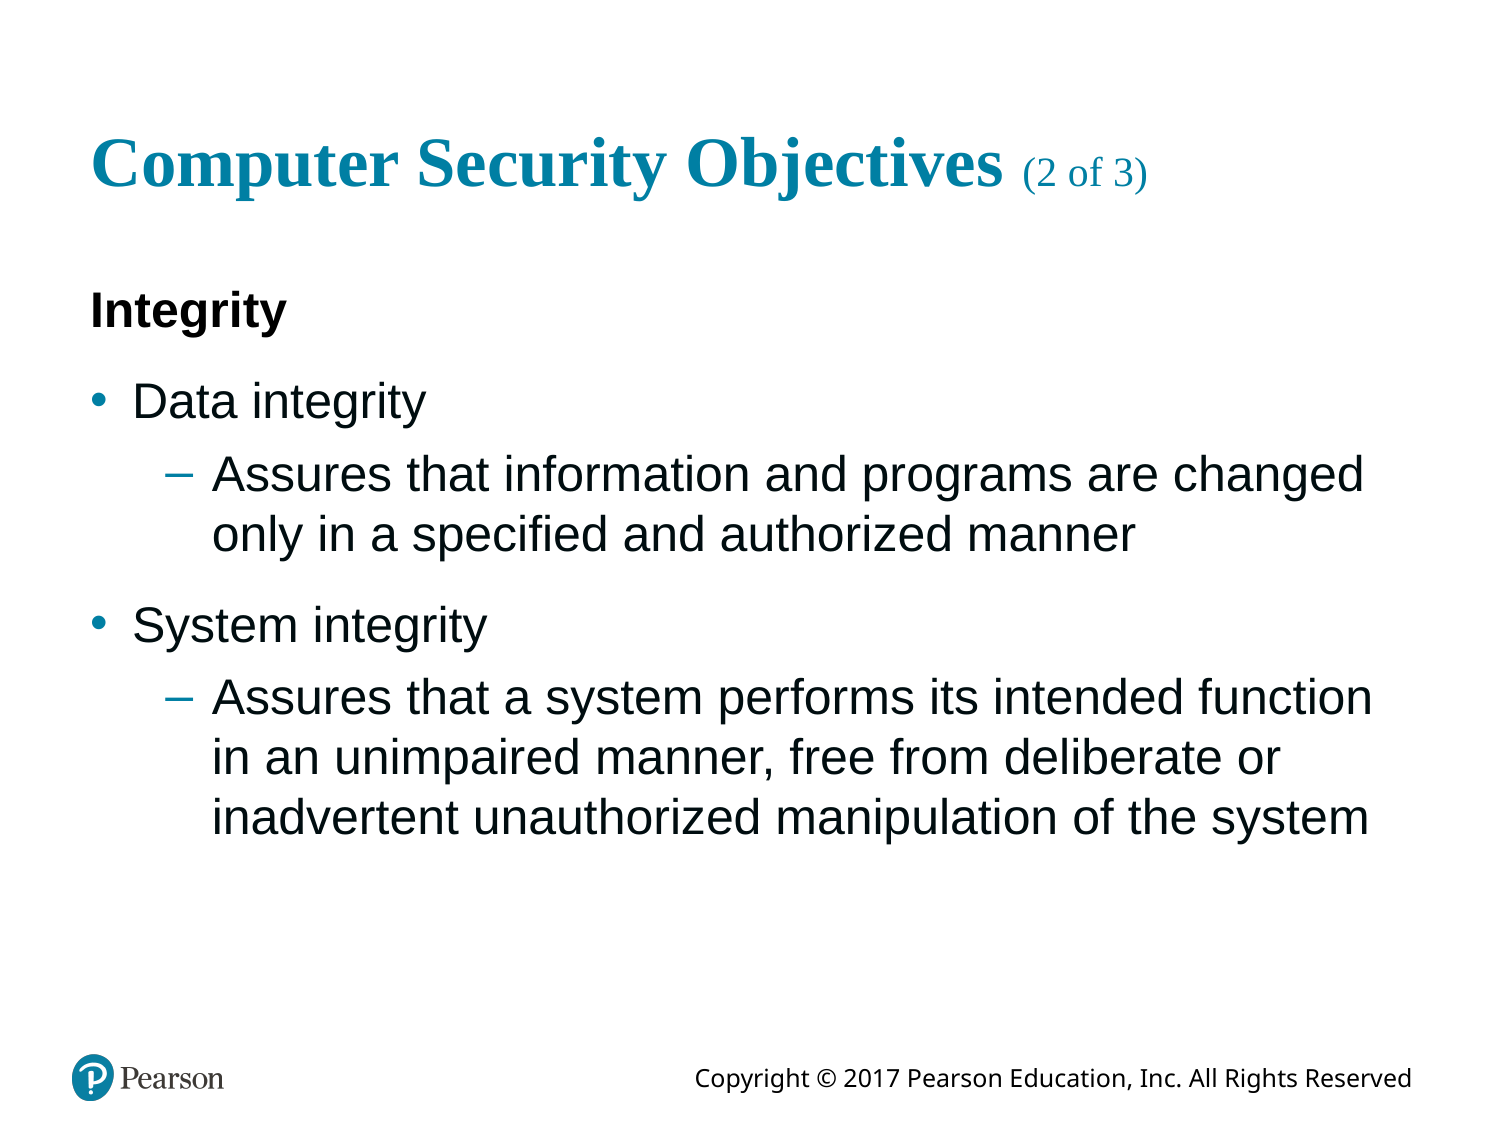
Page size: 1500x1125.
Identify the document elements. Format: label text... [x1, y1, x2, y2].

picture [72, 1087, 83, 1101]
list Integrity Data integrity Assures that information and programs are changed only in a specified and authorized manner System integrity Assures that a system performs its intended function in an unimpaired manner, free from deliberate or inadvertent unauthorized manipulation of the system [75, 262, 1425, 1005]
title Computer Security Objectives (2 of 3) [75, 35, 1425, 216]
picture [72, 1054, 88, 1070]
picture [98, 1054, 224, 1101]
picture [80, 1063, 106, 1088]
